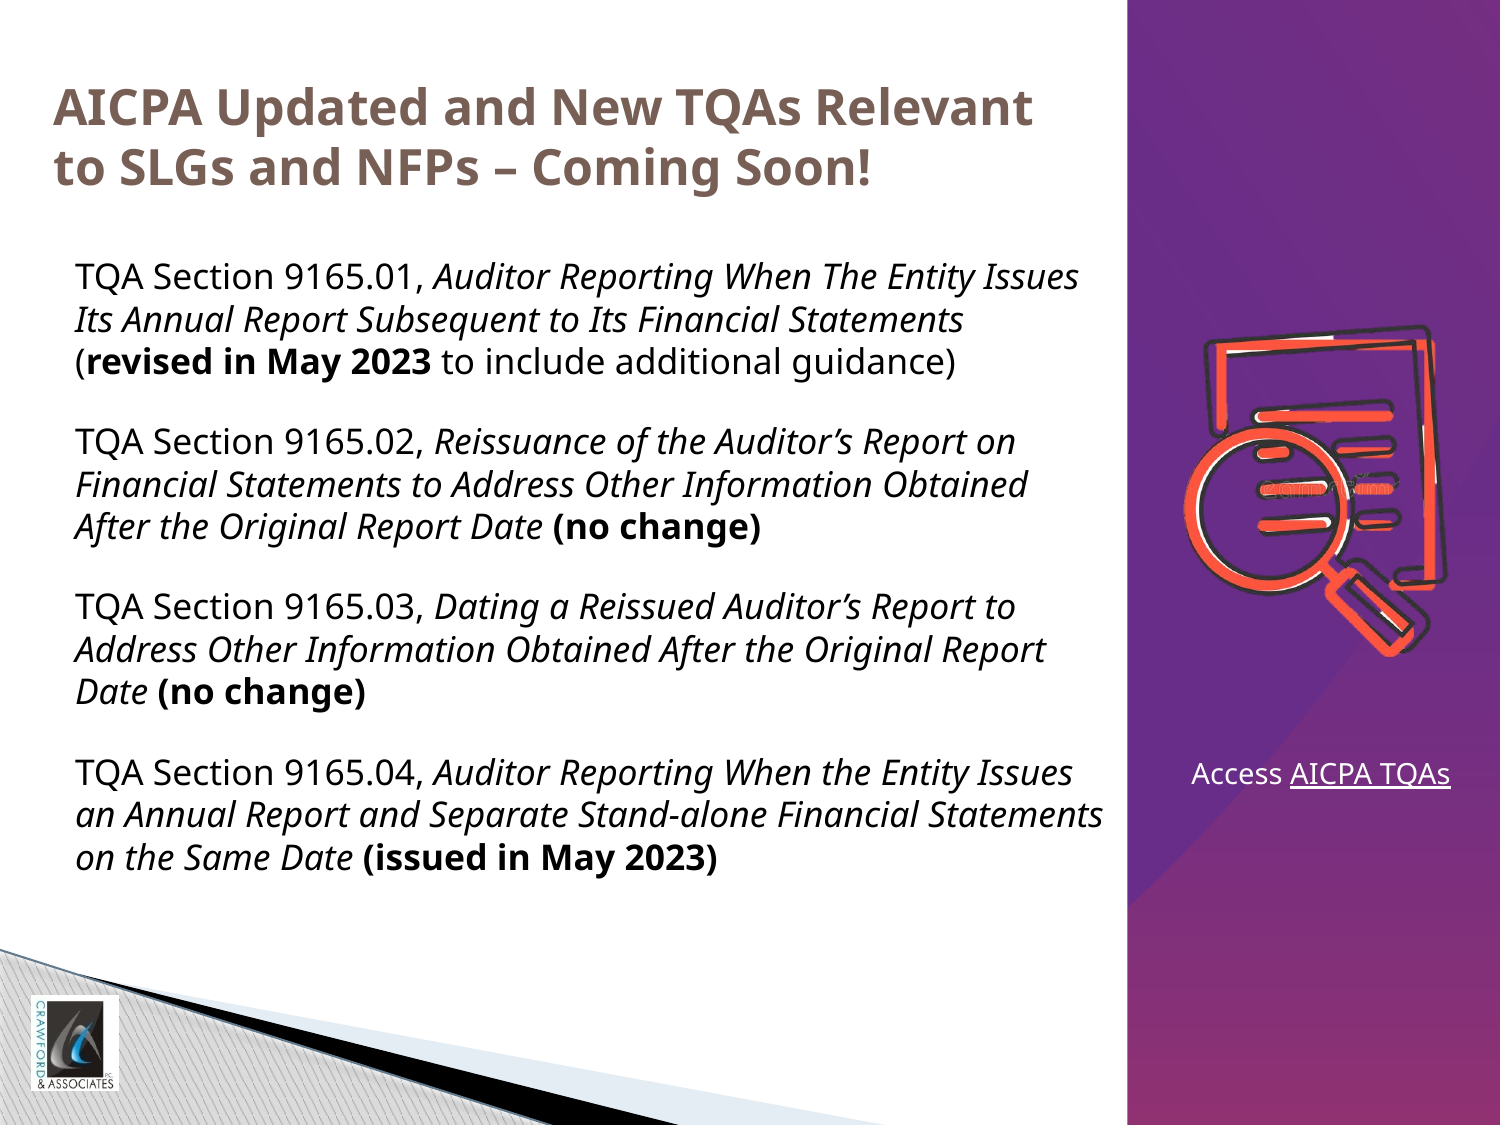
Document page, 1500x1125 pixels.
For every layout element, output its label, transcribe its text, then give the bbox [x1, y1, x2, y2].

slide_number 35 [83, 1101, 119, 1111]
picture [30, 995, 119, 1091]
picture [1079, 0, 1500, 1125]
list Access AICPA TQAs [1178, 754, 1464, 864]
title AICPA Updated and New TQAs Relevant to SLGs and NFPs – Coming Soon! [53, 75, 1051, 174]
list TQA Section 9165.01, Auditor Reporting When The Entity Issues Its Annual Report Subsequent to Its Financial Statements (revised in May 2023 to include additional guidance) TQA Section 9165.02, Reissuance of the Auditor’s Report on Financial Statements to Address Other Information Obtained After the Original Report Date (no change) TQA Section 9165.03, Dating a Reissued Auditor’s Report to Address Other Information Obtained After the Original Report Date (no change) TQA Section 9165.04, Auditor Reporting When the Entity Issues an Annual Report and Separate Stand-alone Financial Statements on the Same Date (issued in May 2023) [75, 254, 1107, 881]
